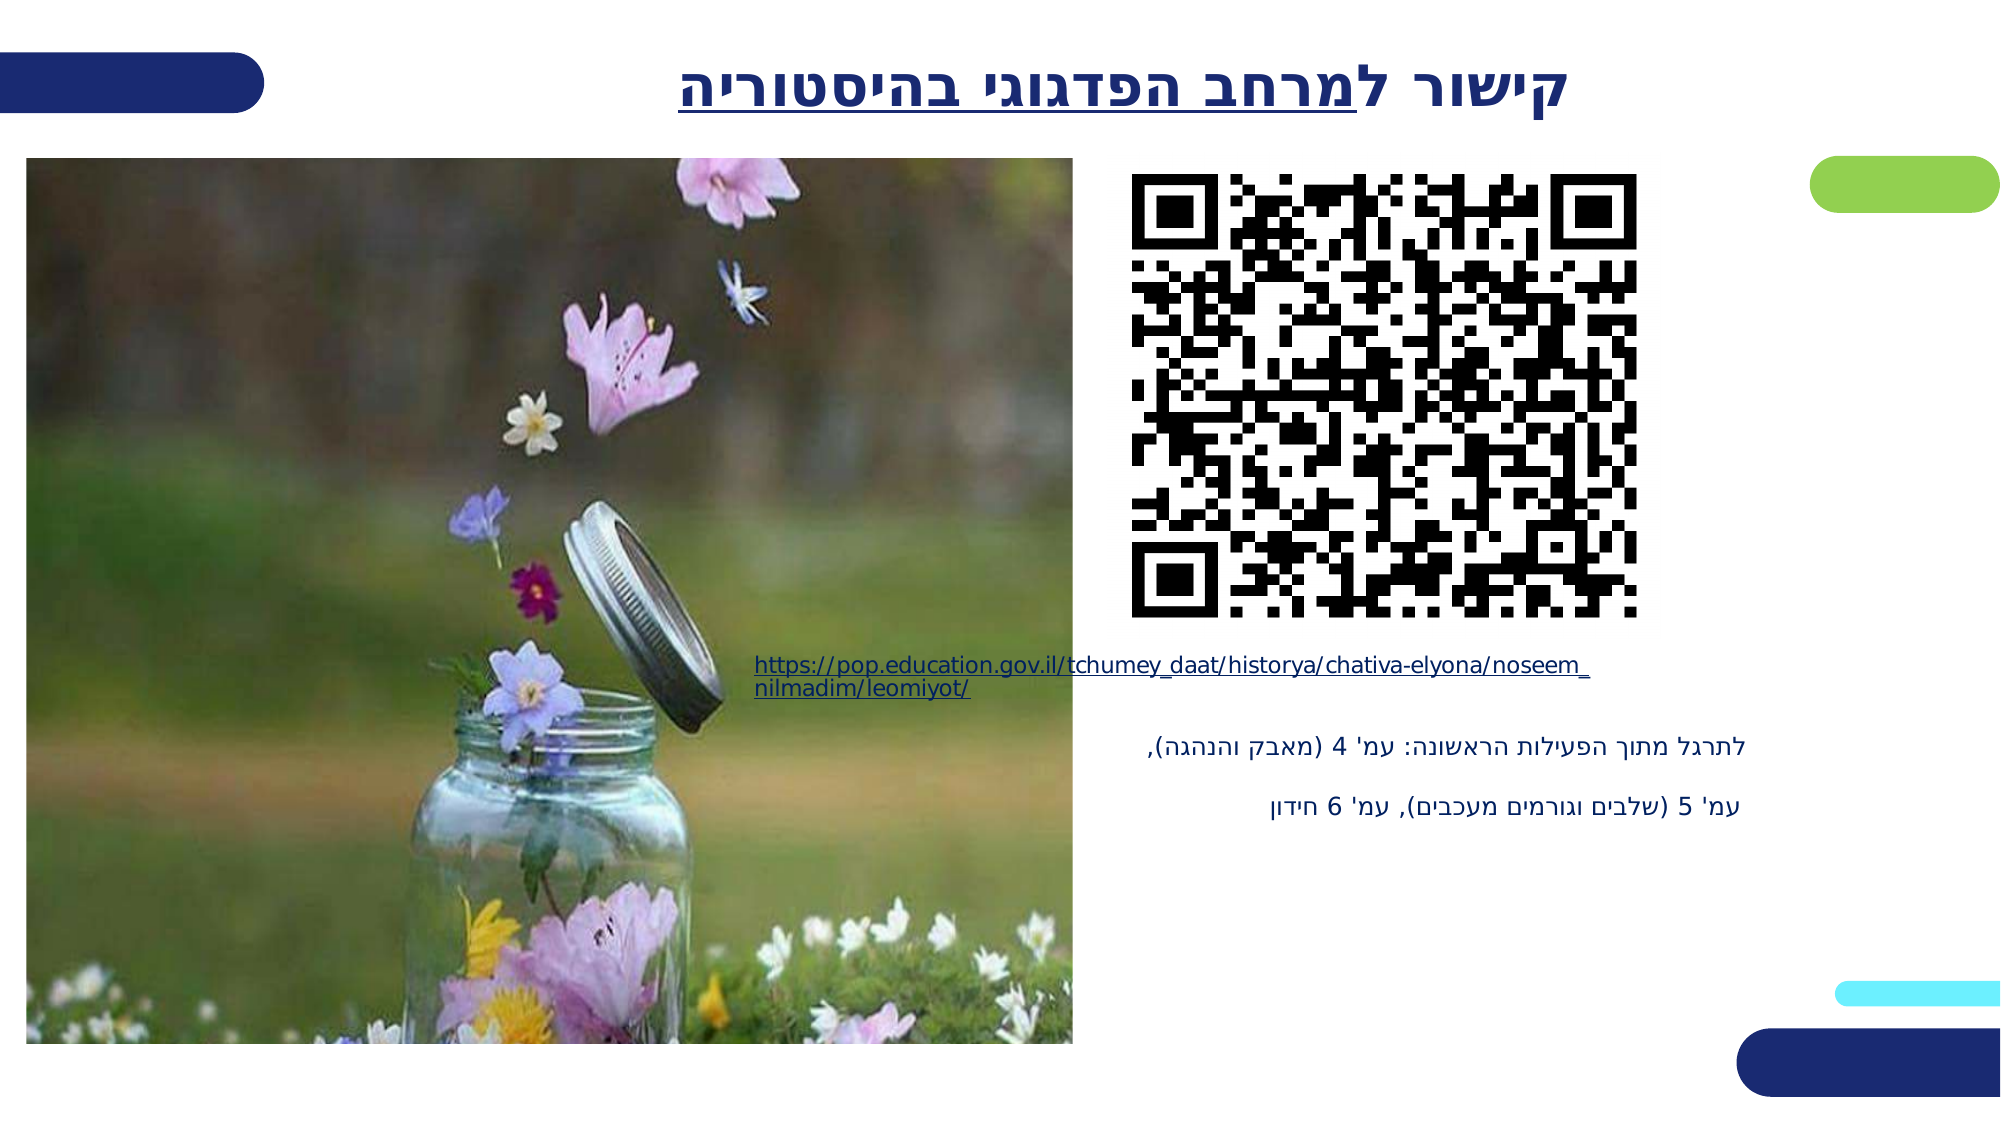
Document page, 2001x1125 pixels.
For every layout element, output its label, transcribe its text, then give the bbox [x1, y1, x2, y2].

title קישור למרחב הפדגוגי בהיסטוריה [284, 30, 1966, 136]
text_box [1263, 270, 1878, 825]
picture [1107, 151, 1662, 640]
text_box https://pop.education.gov.il/tchumey_daat/historya/chativa-elyona/noseem_nilmadim/leomiyot/ לתרגל מתוך הפעילות הראשונה: עמ' 4 (מאבק והנהגה), עמ' 5 (שלבים וגורמים מעכבים), עמ' 6 חידון [1078, 643, 1820, 806]
picture [26, 157, 1073, 1044]
